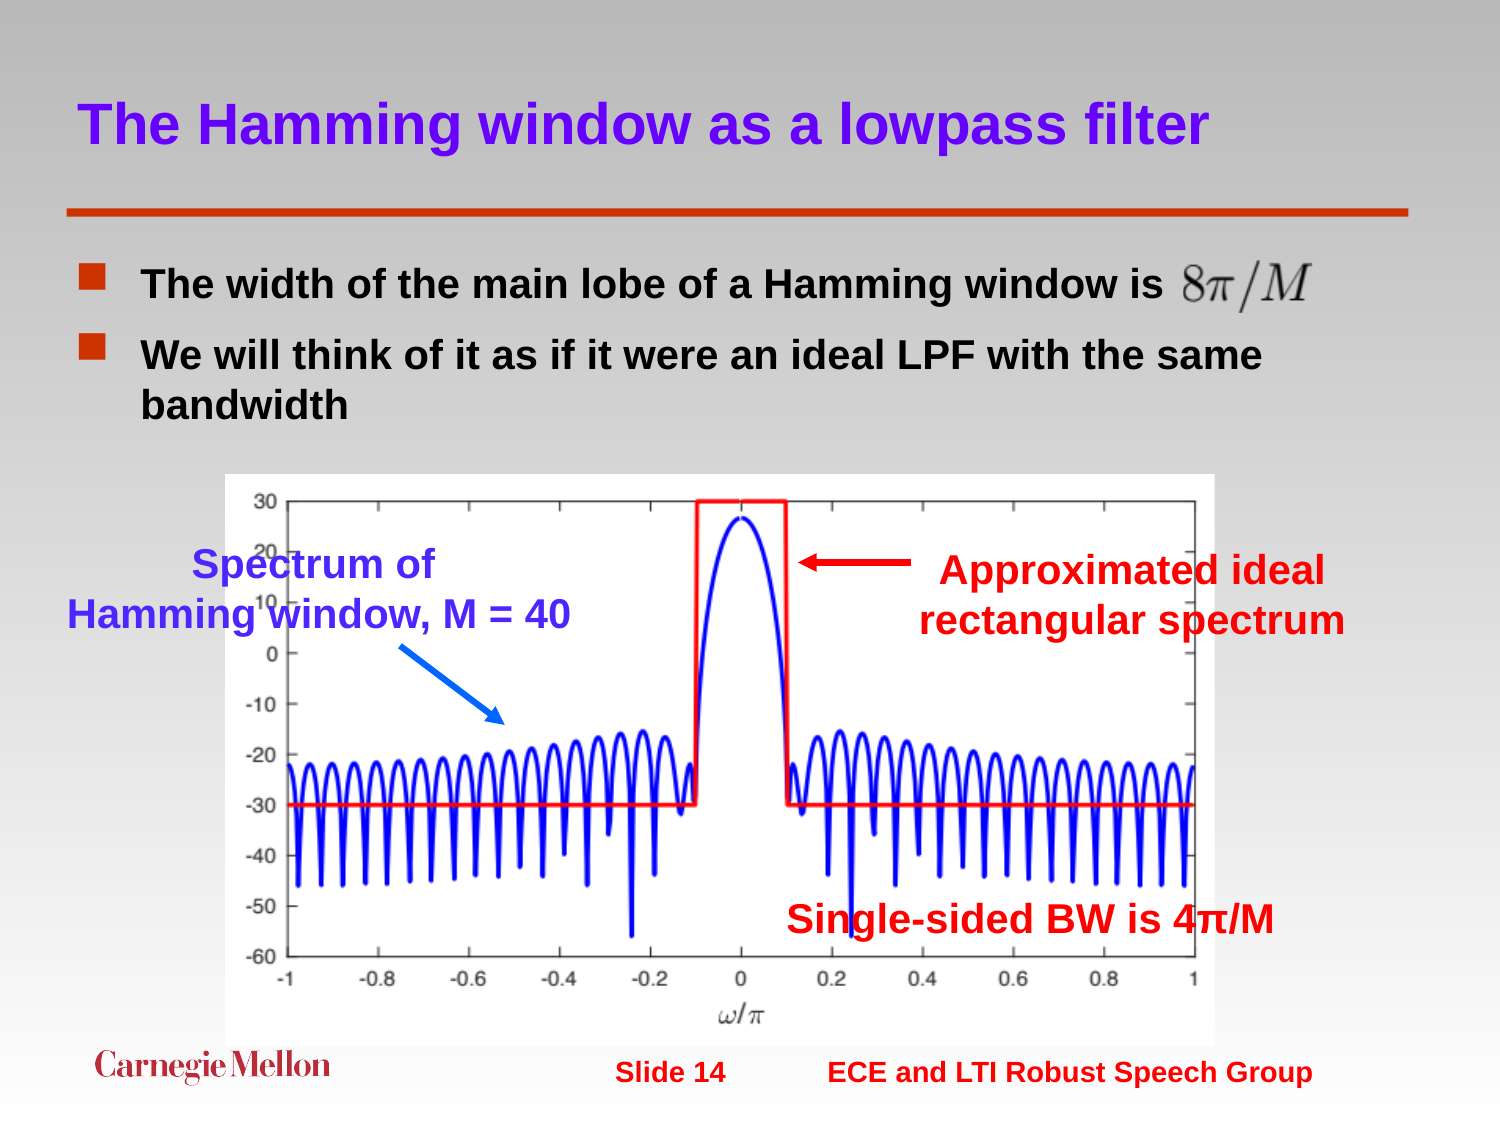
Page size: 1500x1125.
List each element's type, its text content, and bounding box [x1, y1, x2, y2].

list The width of the main lobe of a Hamming window is We will think of it as if it were an ideal LPF with the same bandwidth [59, 249, 1412, 1001]
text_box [399, 645, 506, 726]
text_box Spectrum of Hamming window, M = 40 [51, 529, 219, 645]
picture [1183, 260, 1313, 313]
text_box Single-sided BW is 4π/M [1219, 884, 1290, 950]
picture [224, 474, 1215, 1046]
picture [95, 1049, 331, 1086]
title The Hamming window as a lowpass filter [62, 55, 1414, 157]
text_box Approximated ideal rectangular spectrum [1219, 535, 1361, 650]
